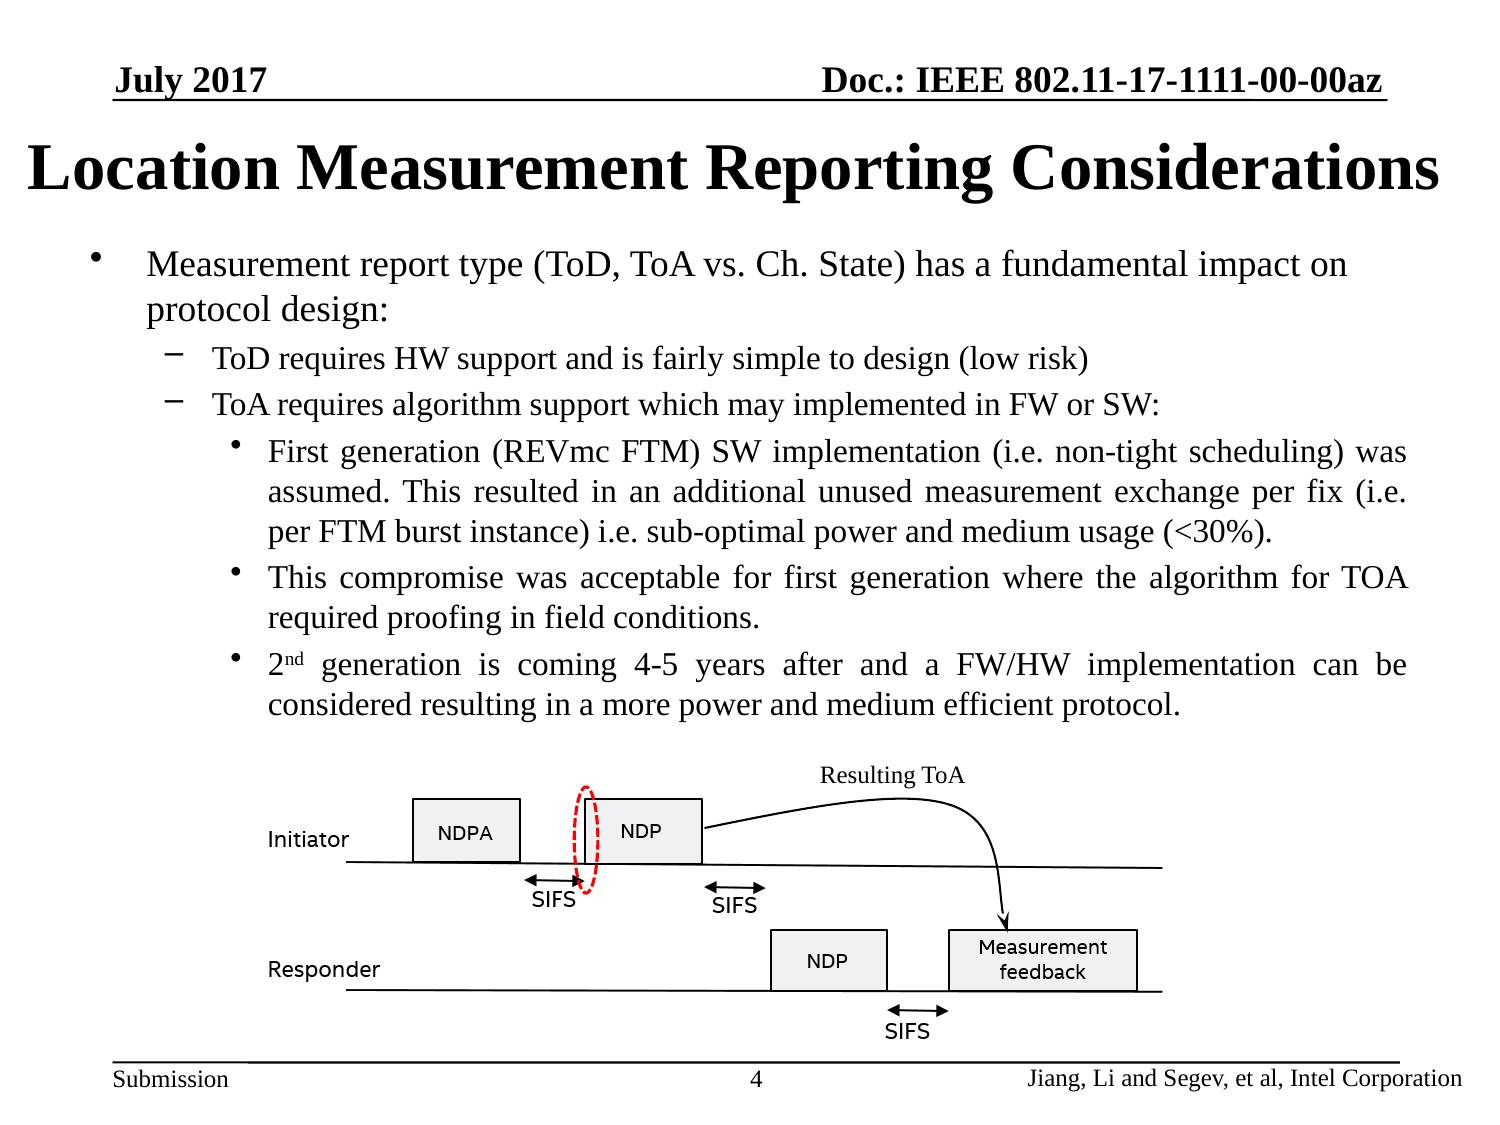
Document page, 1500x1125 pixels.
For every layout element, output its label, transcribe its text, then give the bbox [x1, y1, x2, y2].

slide_number 4 [741, 1067, 772, 1093]
title Location Measurement Reporting Considerations [0, 67, 1471, 258]
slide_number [114, 54, 270, 101]
picture [253, 798, 1163, 1059]
list Measurement report type (ToD, ToA vs. Ch. State) has a fundamental impact on protocol design: ToD requires HW support and is fairly simple to design (low risk) ToA requires algorithm support which may implemented in FW or SW: First generation (REVmc FTM) SW implementation (i.e. non-tight scheduling) was assumed. This resulted in an additional unused measurement exchange per fix (i.e. per FTM burst instance) i.e. sub-optimal power and medium usage (<30%). This compromise was acceptable for first generation where the algorithm for TOA required proofing in field conditions. 2nd generation is coming 4-5 years after and a FW/HW implementation can be considered resulting in a more power and medium efficient protocol. [74, 231, 1425, 1013]
text_box Resulting ToA [805, 751, 1001, 797]
text_box [579, 786, 593, 797]
